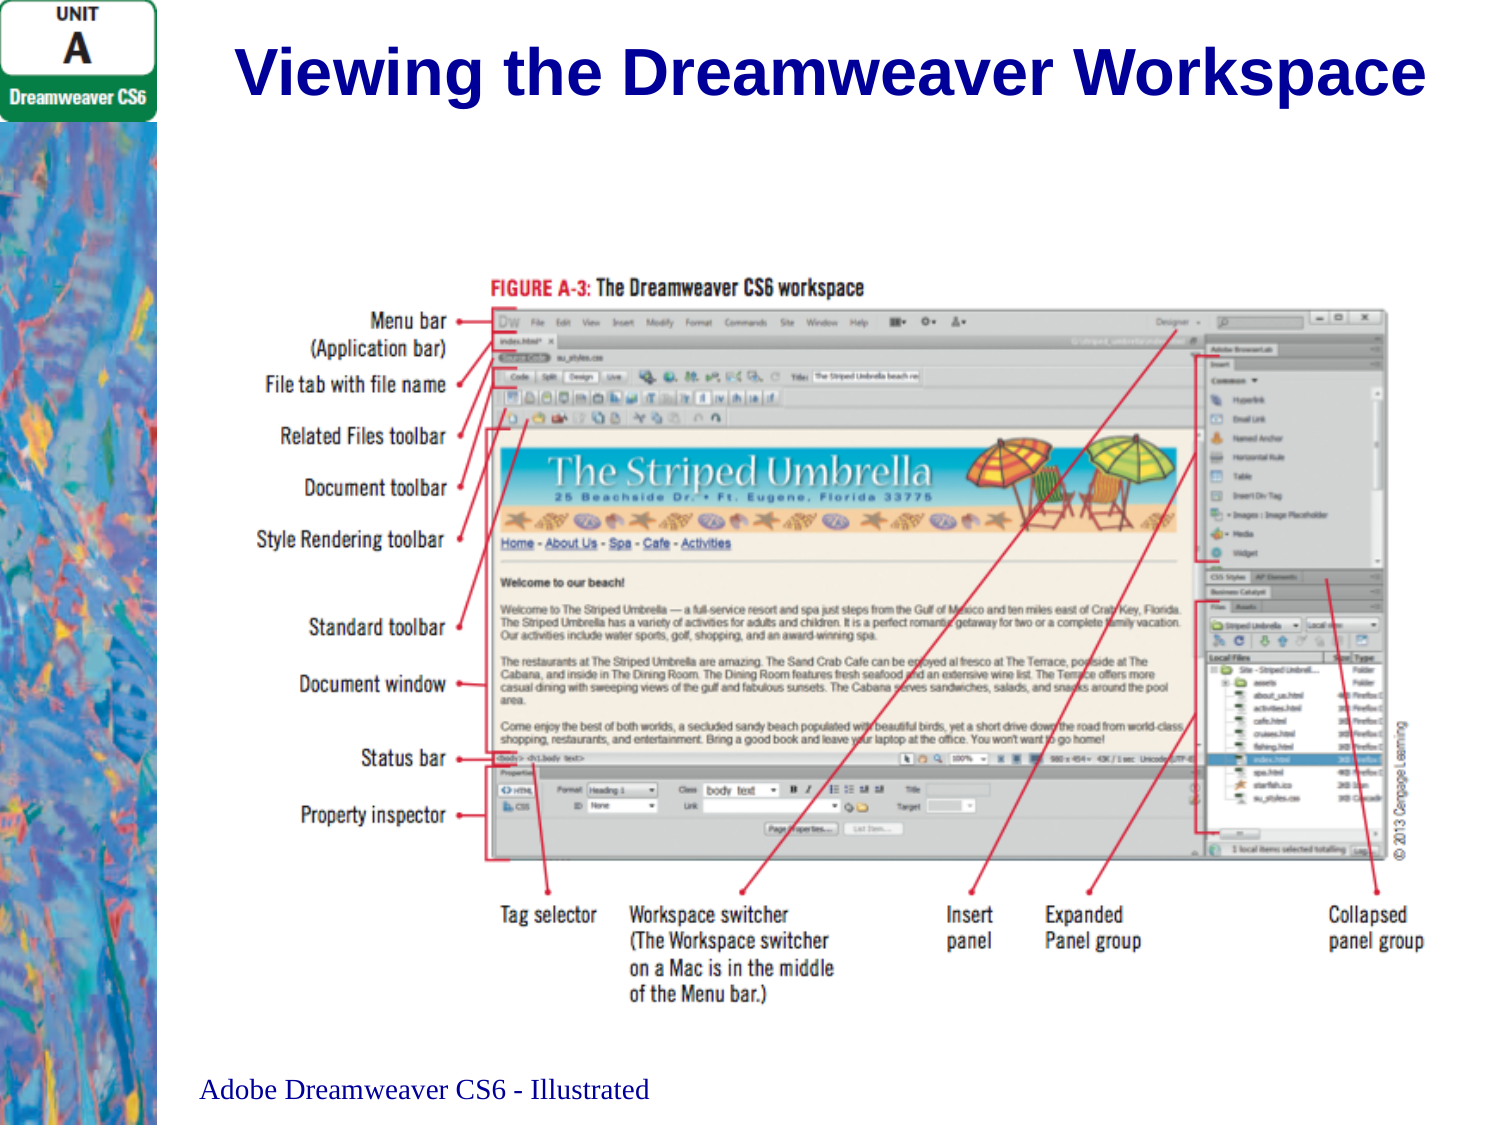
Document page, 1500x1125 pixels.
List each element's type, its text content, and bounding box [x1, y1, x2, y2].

picture [0, 0, 157, 1125]
picture [224, 262, 1430, 1017]
footer Adobe Dreamweaver CS6 - Illustrated [183, 1062, 1147, 1125]
title Viewing the Dreamweaver Workspace [161, 0, 1500, 139]
